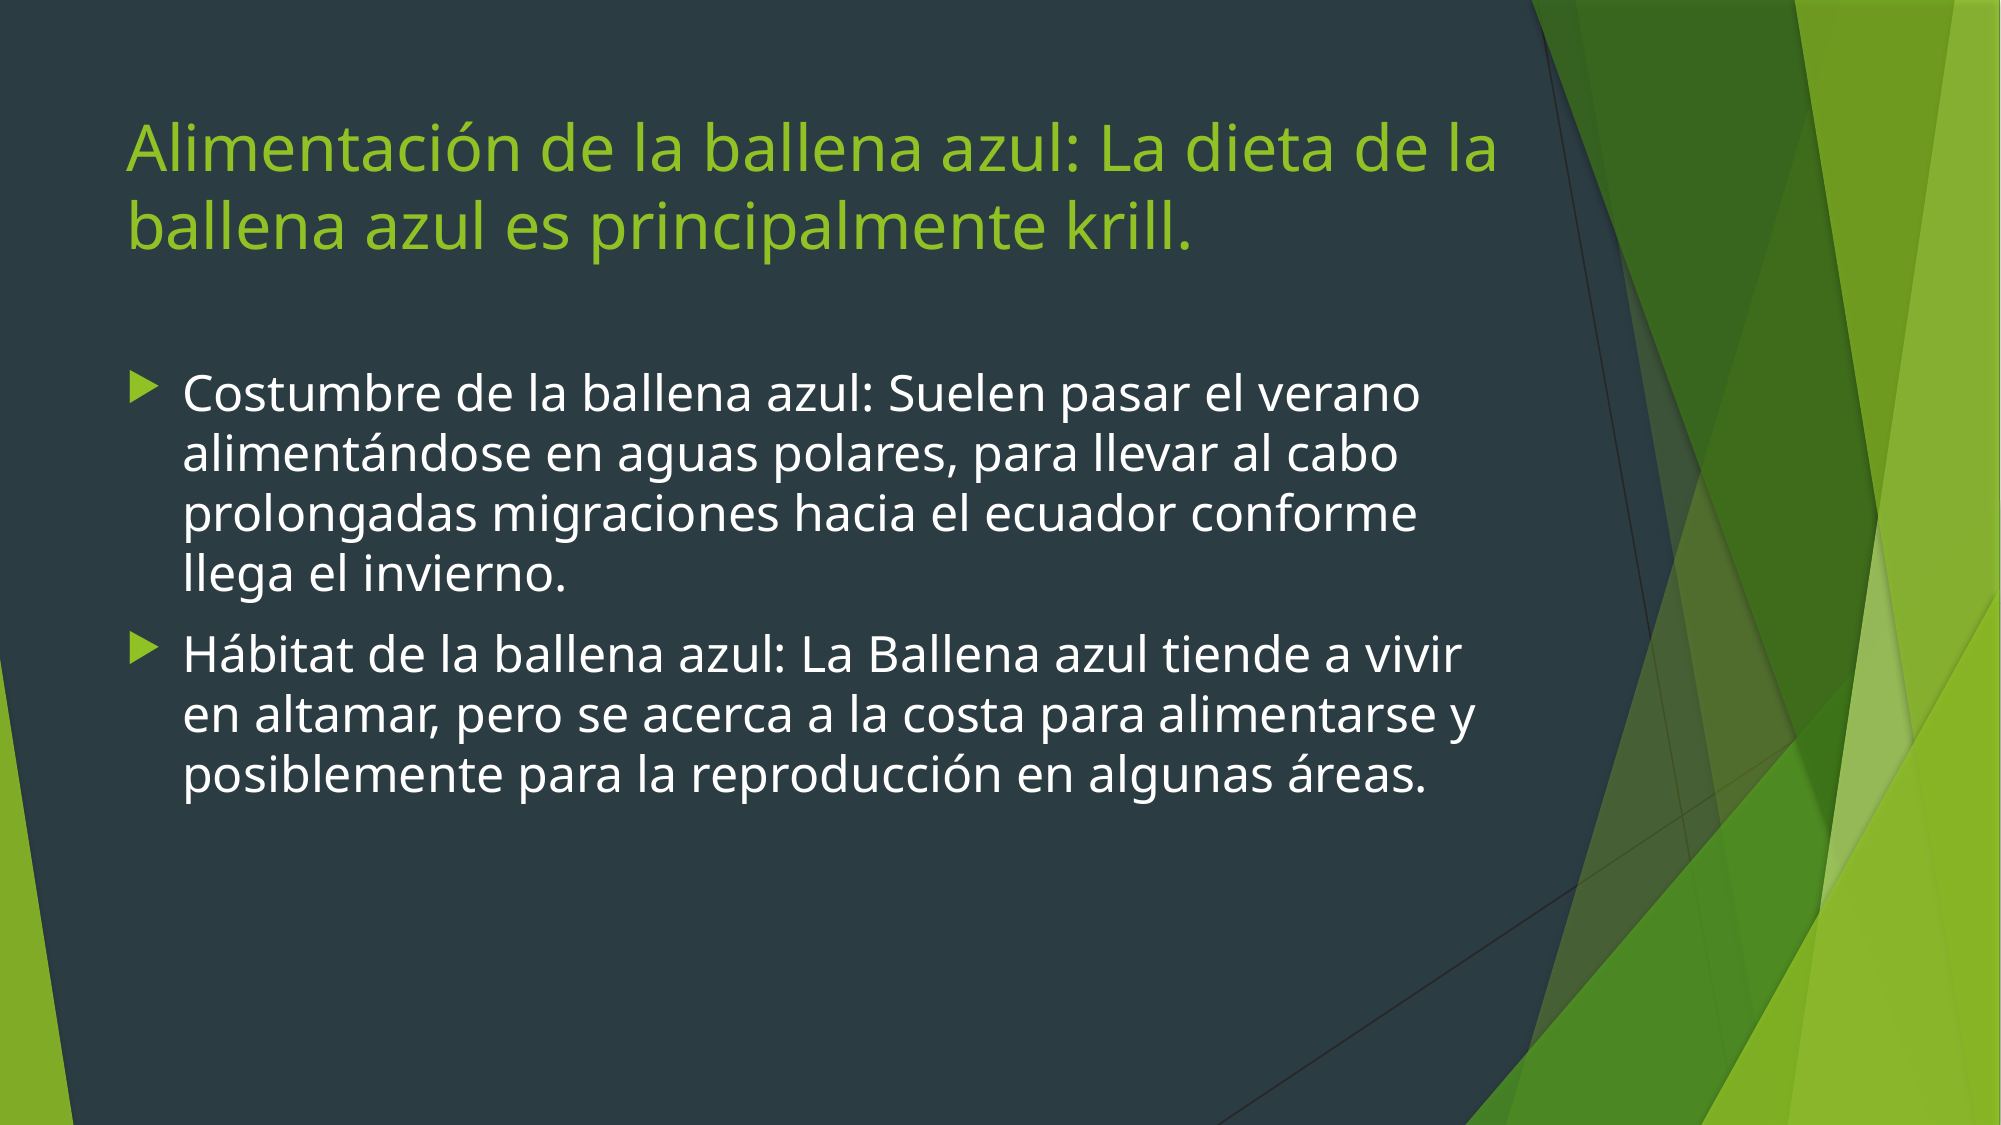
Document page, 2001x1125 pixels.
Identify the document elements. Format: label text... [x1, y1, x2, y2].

list Costumbre de la ballena azul: Suelen pasar el verano alimentándose en aguas polares, para llevar al cabo prolongadas migraciones hacia el ecuador conforme llega el invierno. Hábitat de la ballena azul: La Ballena azul tiende a vivir en altamar, pero se acerca a la costa para alimentarse y posiblemente para la reproducción en algunas áreas. [111, 354, 1522, 992]
title Alimentación de la ballena azul: La dieta de la ballena azul es principalmente krill. [111, 99, 1522, 317]
